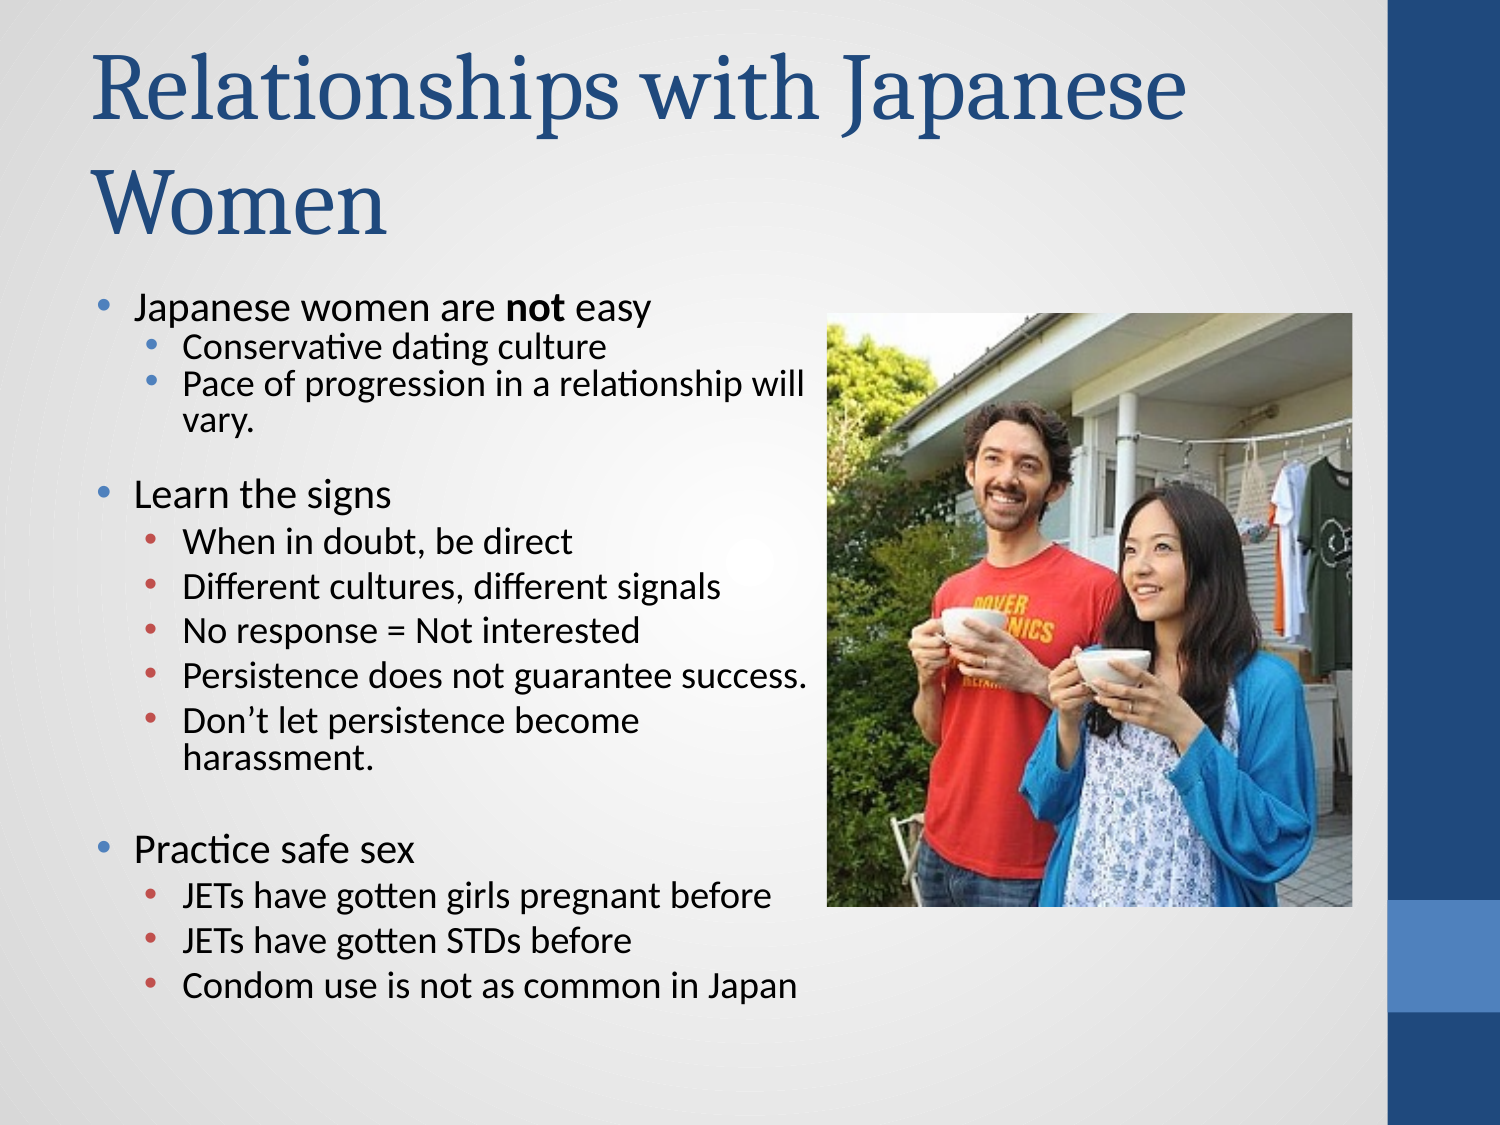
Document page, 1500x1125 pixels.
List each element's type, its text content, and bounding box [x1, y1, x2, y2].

picture [826, 312, 1353, 907]
list Japanese women are not easy Conservative dating culture Pace of progression in a relationship will vary. Learn the signs When in doubt, be direct Different cultures, different signals No response = Not interested Persistence does not guarantee success. Don’t let persistence become harassment. Practice safe sex JETs have gotten girls pregnant before JETs have gotten STDs before Condom use is not as common in Japan [62, 281, 827, 1071]
title Relationships with Japanese Women [75, 45, 1325, 233]
